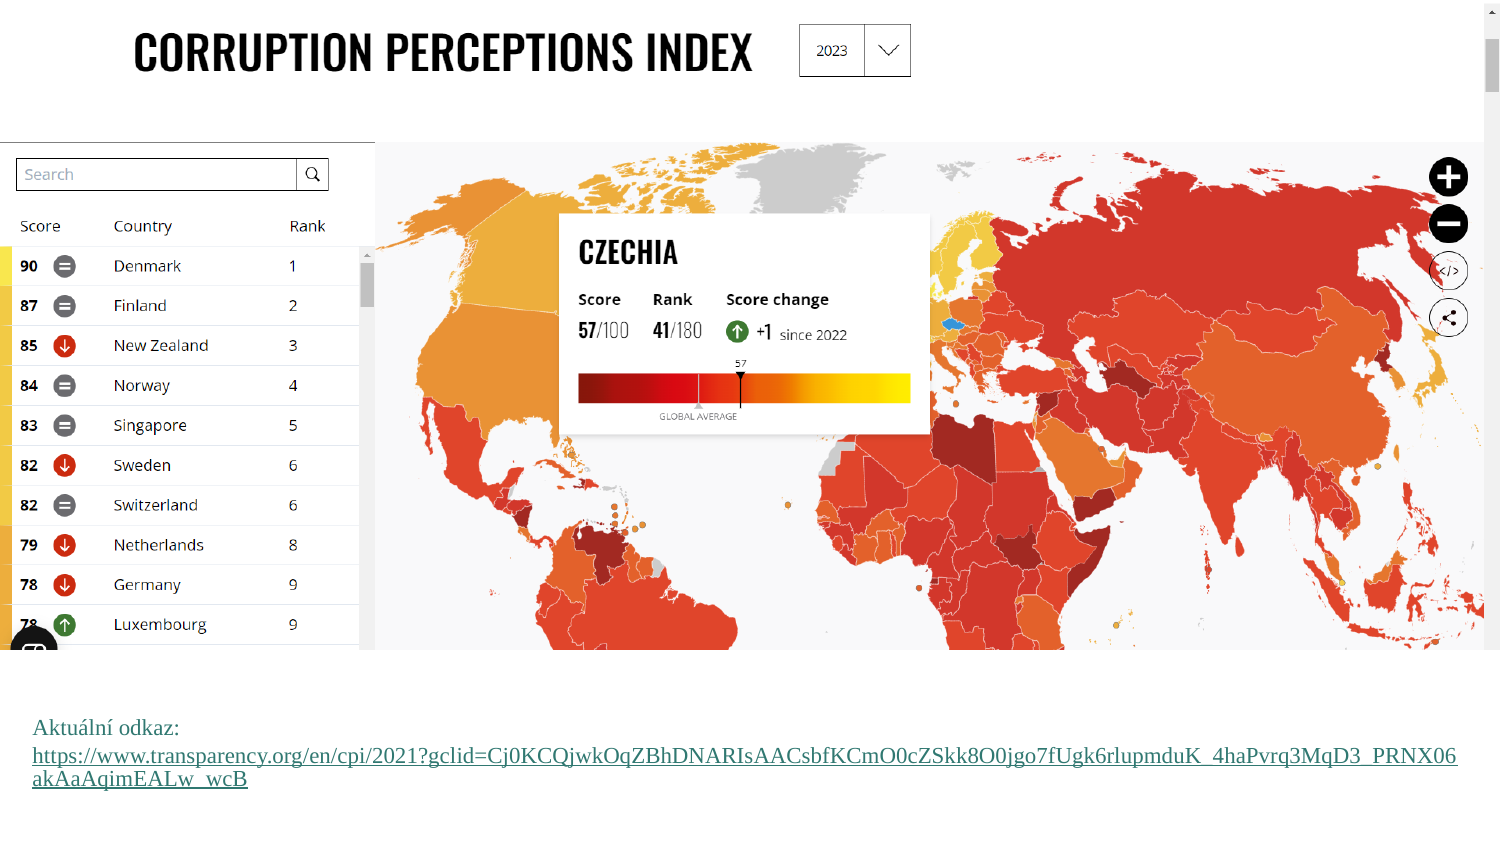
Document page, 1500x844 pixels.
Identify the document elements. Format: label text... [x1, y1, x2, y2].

text_box Aktuální odkaz: https://www.transparency.org/en/cpi/2021?gclid=Cj0KCQjwkOqZBhDNARIsAACsbfKCmO0cZSkk8O0jgo7fUgk6rlupmduK_4haPvrq3MqD3_PRNX06akAaAqimEALw_wcB [17, 705, 1483, 803]
picture [0, 0, 1500, 650]
